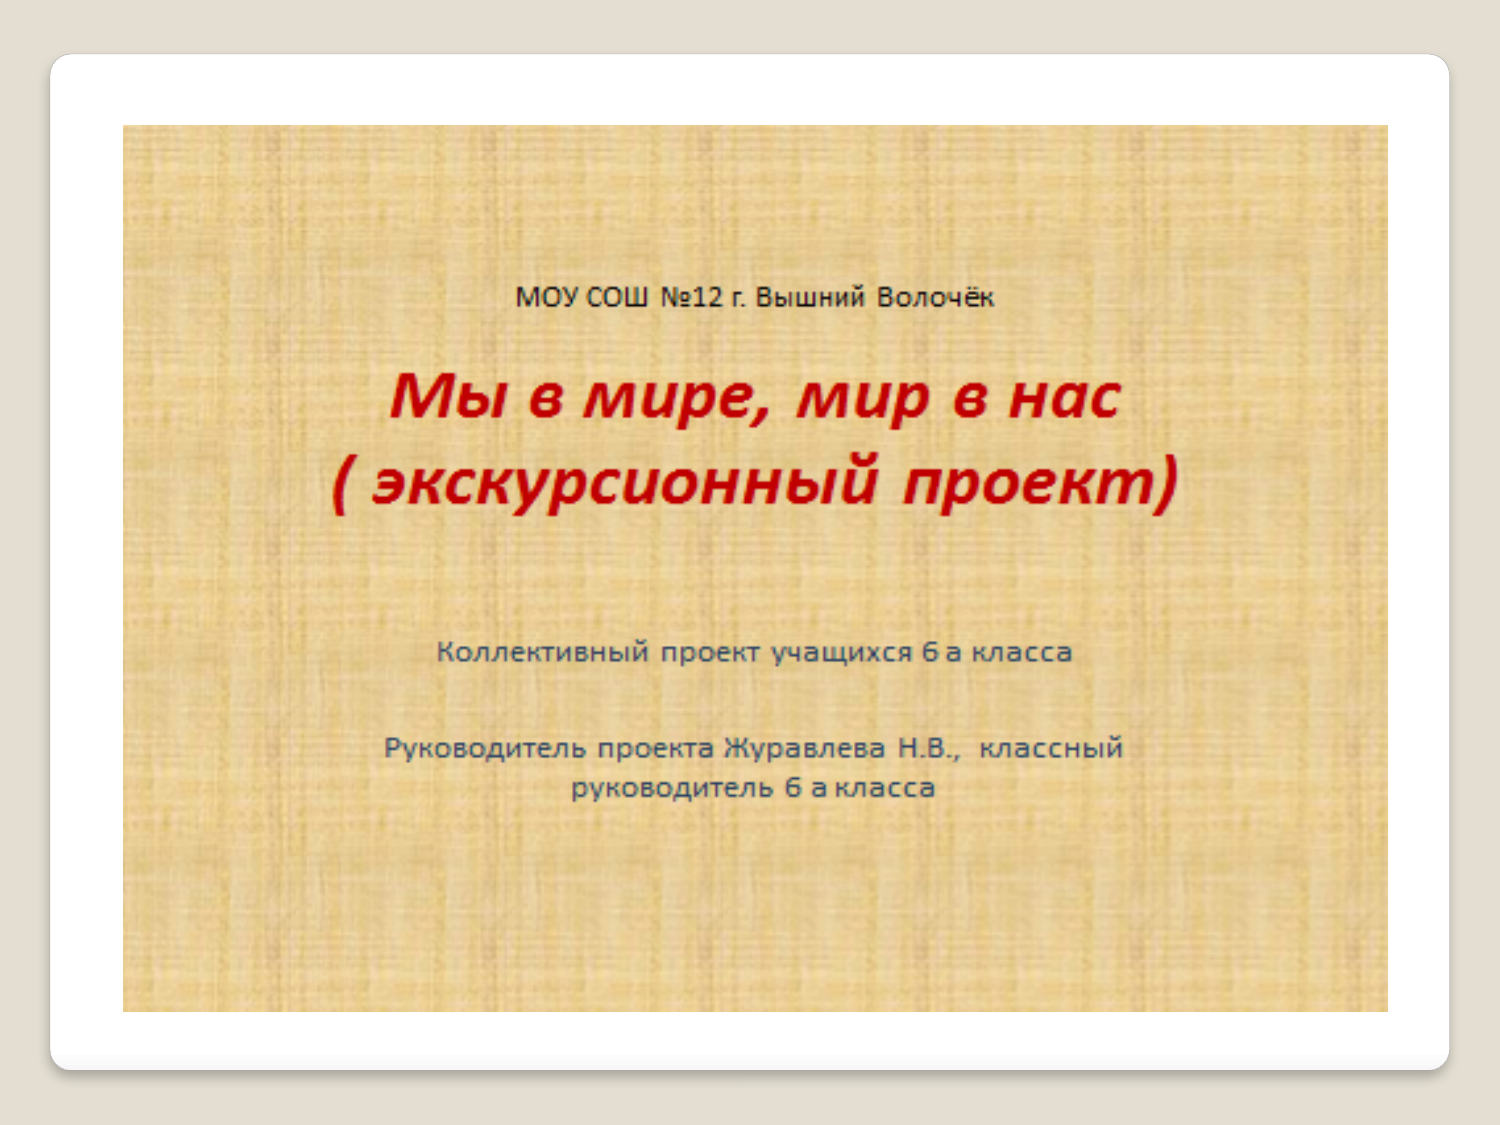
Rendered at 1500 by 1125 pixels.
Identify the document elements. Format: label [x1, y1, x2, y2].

picture [123, 125, 1389, 1012]
